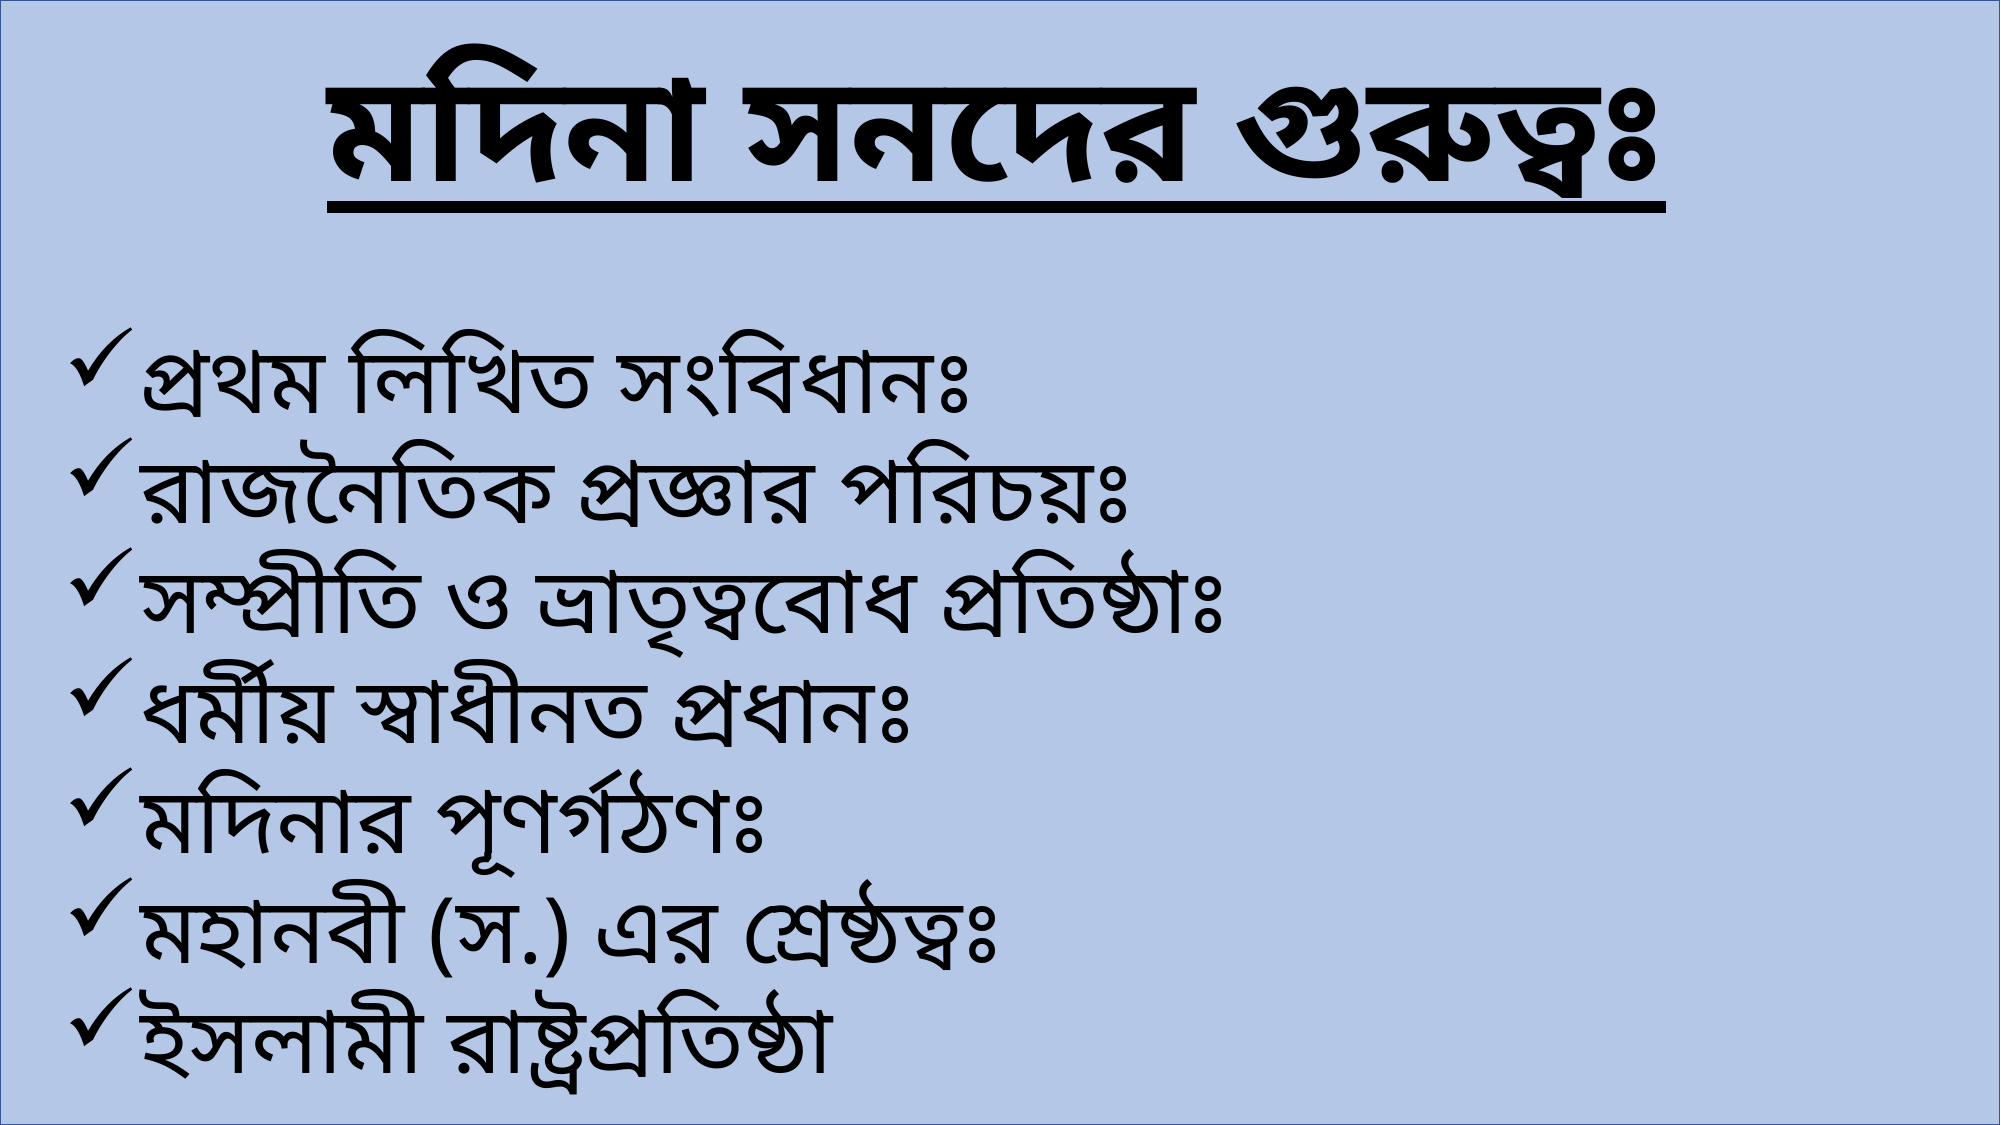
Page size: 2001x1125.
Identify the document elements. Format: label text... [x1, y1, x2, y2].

text_box [0, 0, 2000, 1125]
text_box মদিনা সনদের গুরুত্বঃ প্রথম লিখিত সংবিধানঃ রাজনৈতিক প্রজ্ঞার পরিচয়ঃ সম্প্রীতি ও ভ্রাতৃত্ববোধ প্রতিষ্ঠাঃ ধর্মীয় স্বাধীনত প্রধানঃ মদিনার পূণর্গঠণঃ মহানবী (স.) এর শ্রেষ্ঠত্বঃ ইসলামী রাষ্ট্রপ্রতিষ্ঠা [49, 24, 1944, 1099]
